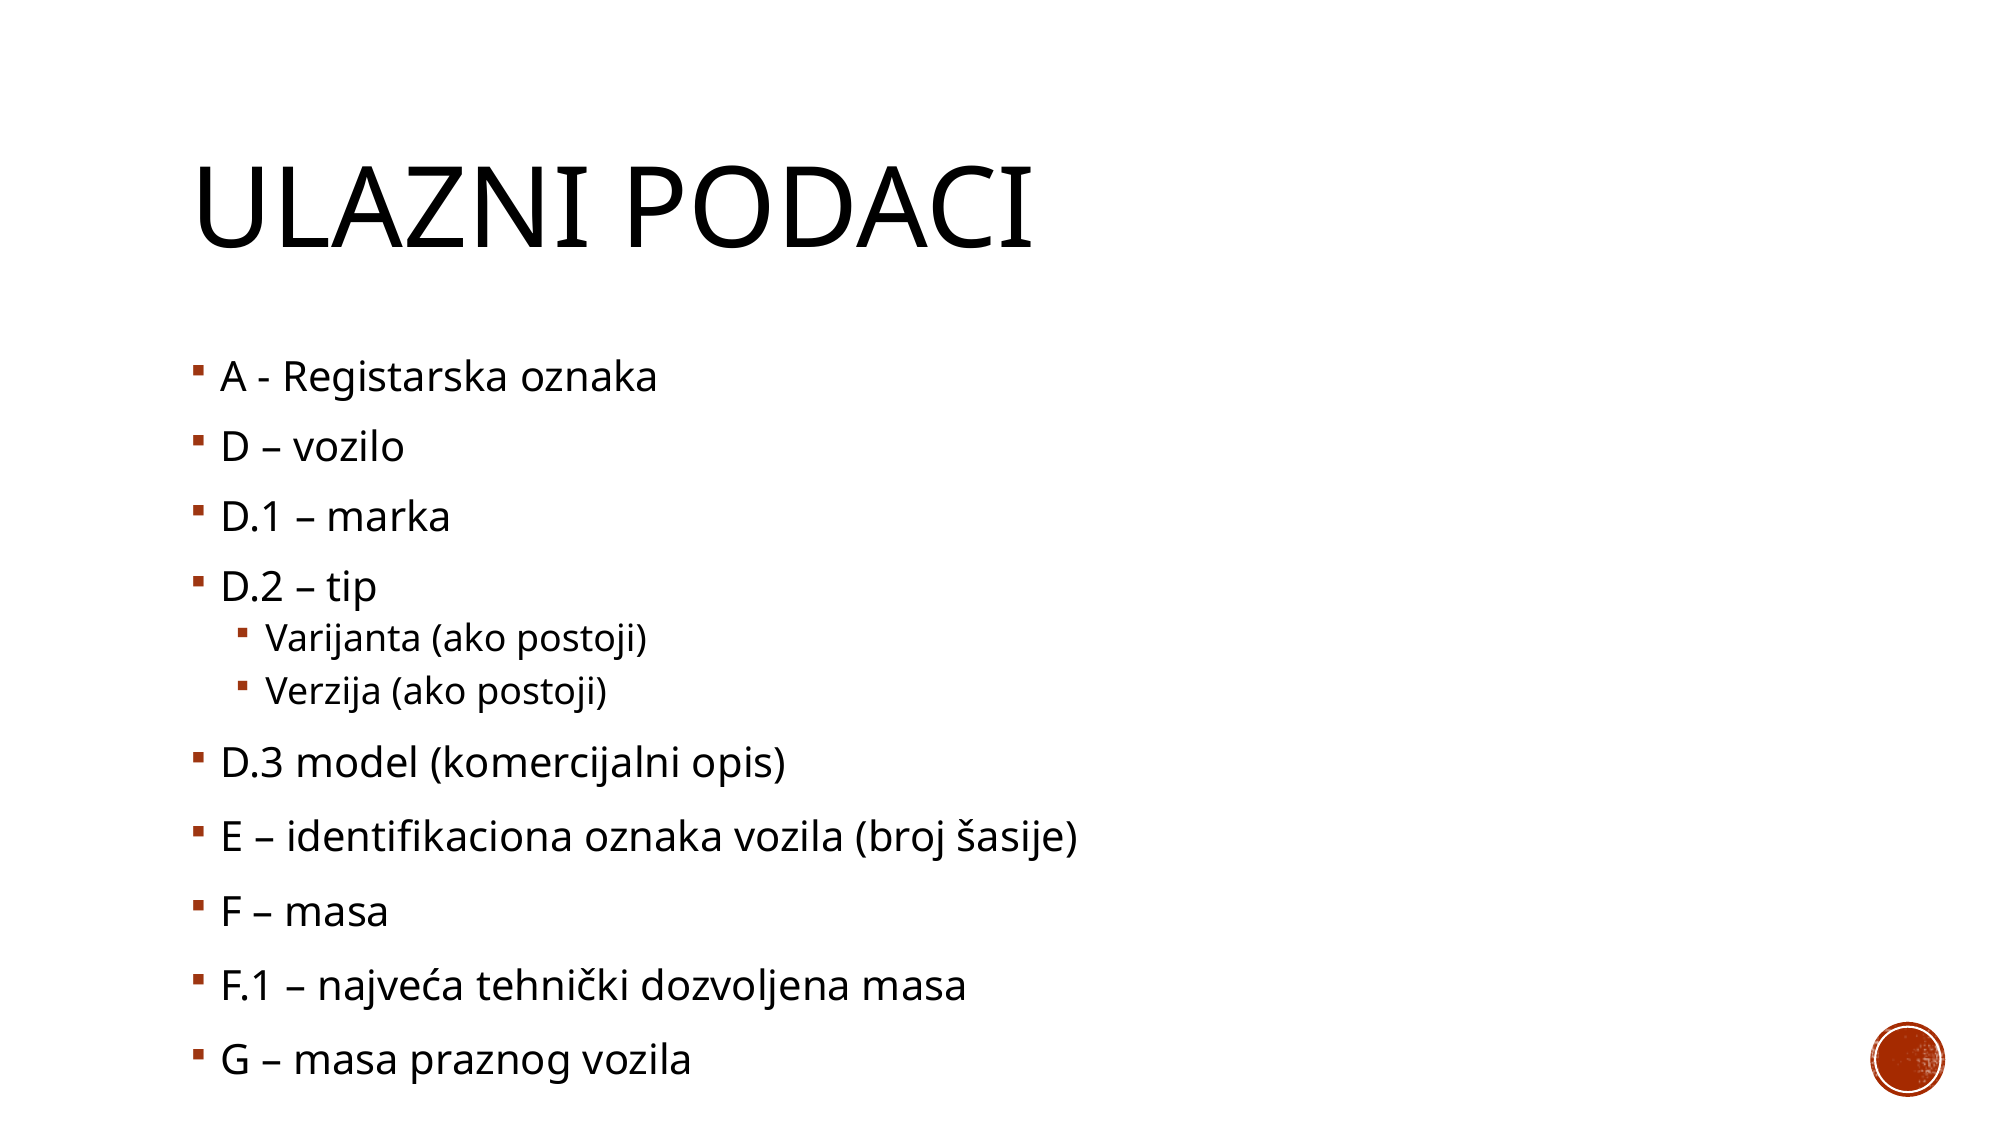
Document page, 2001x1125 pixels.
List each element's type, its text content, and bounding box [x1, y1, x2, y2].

list A - Registarska oznaka D – vozilo D.1 – marka D.2 – tip Varijanta (ako postoji) Verzija (ako postoji) D.3 model (komercijalni opis) E – identifikaciona oznaka vozila (broj šasije) F – masa F.1 – najveća tehnički dozvoljena masa G – masa praznog vozila [175, 348, 1826, 1114]
title Ulazni podaci [175, 79, 1826, 344]
